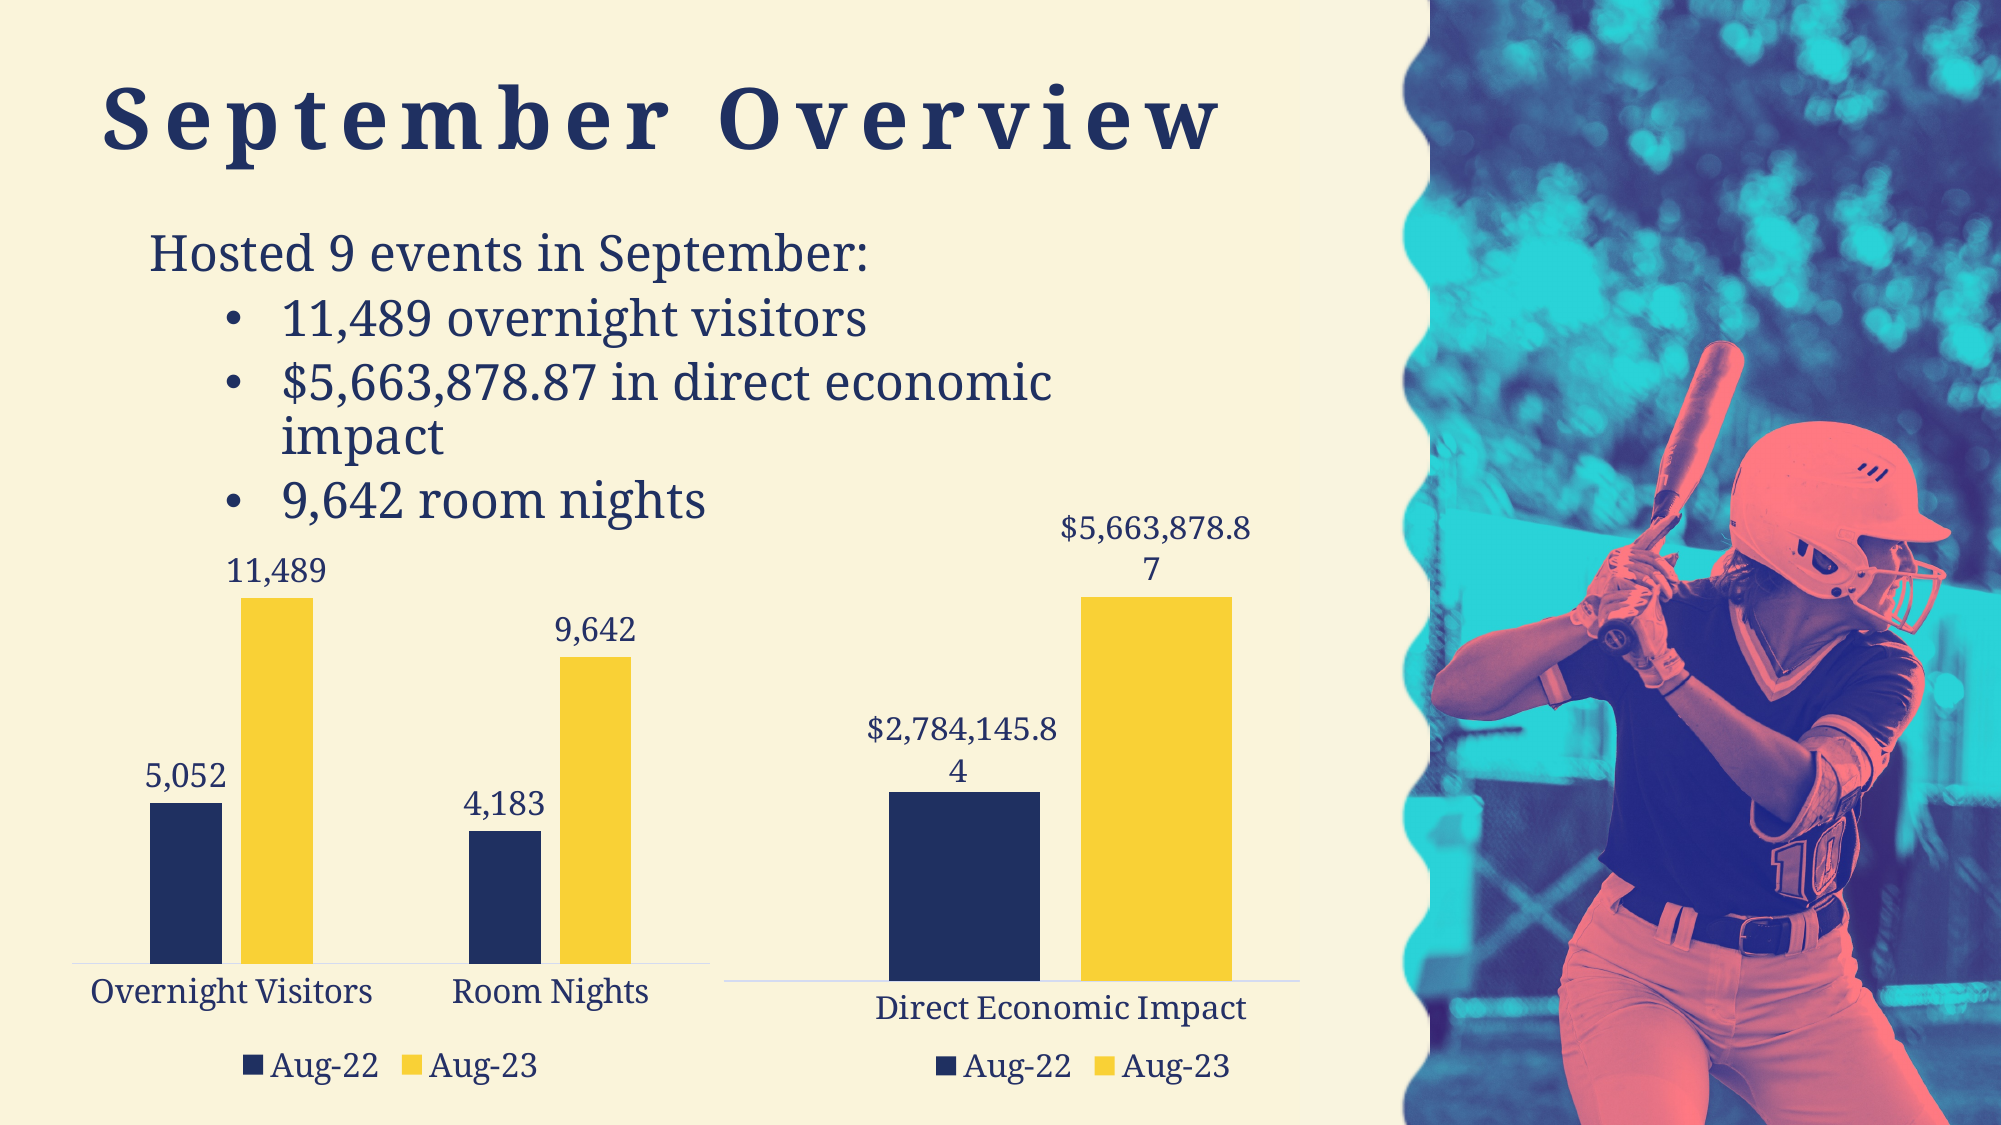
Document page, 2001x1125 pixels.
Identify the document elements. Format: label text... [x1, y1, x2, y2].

title September Overview [54, 36, 1269, 209]
picture [1299, 0, 2001, 1125]
chart [58, 506, 1299, 1094]
list Hosted 9 events in September: 11,489 overnight visitors $5,663,878.87 in direct economic impact 9,642 room nights [134, 221, 1237, 494]
